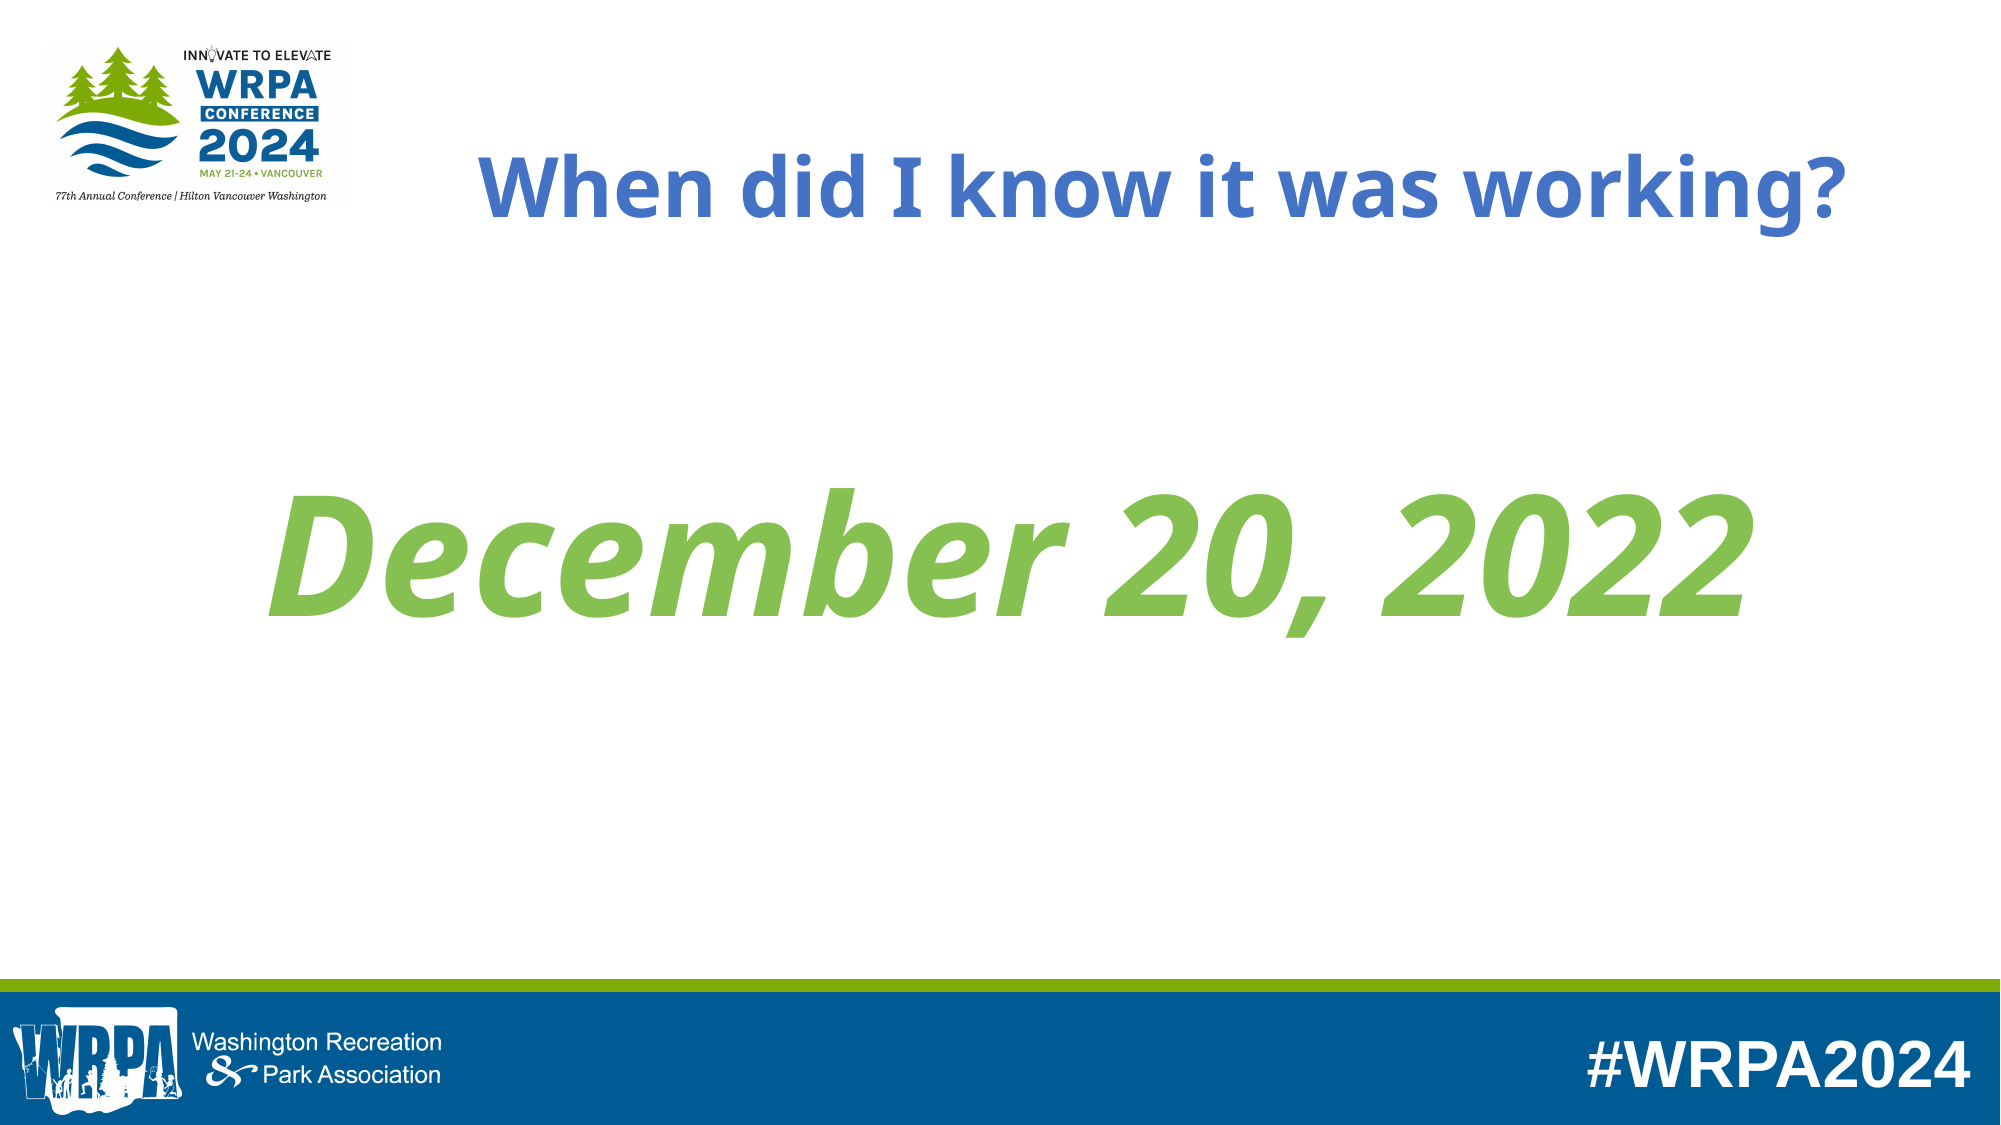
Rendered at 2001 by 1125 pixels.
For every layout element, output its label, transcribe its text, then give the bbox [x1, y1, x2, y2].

picture [13, 1007, 441, 1115]
text_box When did I know it was working? [463, 137, 1949, 316]
text_box December 20, 2022 [132, 440, 1868, 659]
picture [45, 43, 350, 204]
